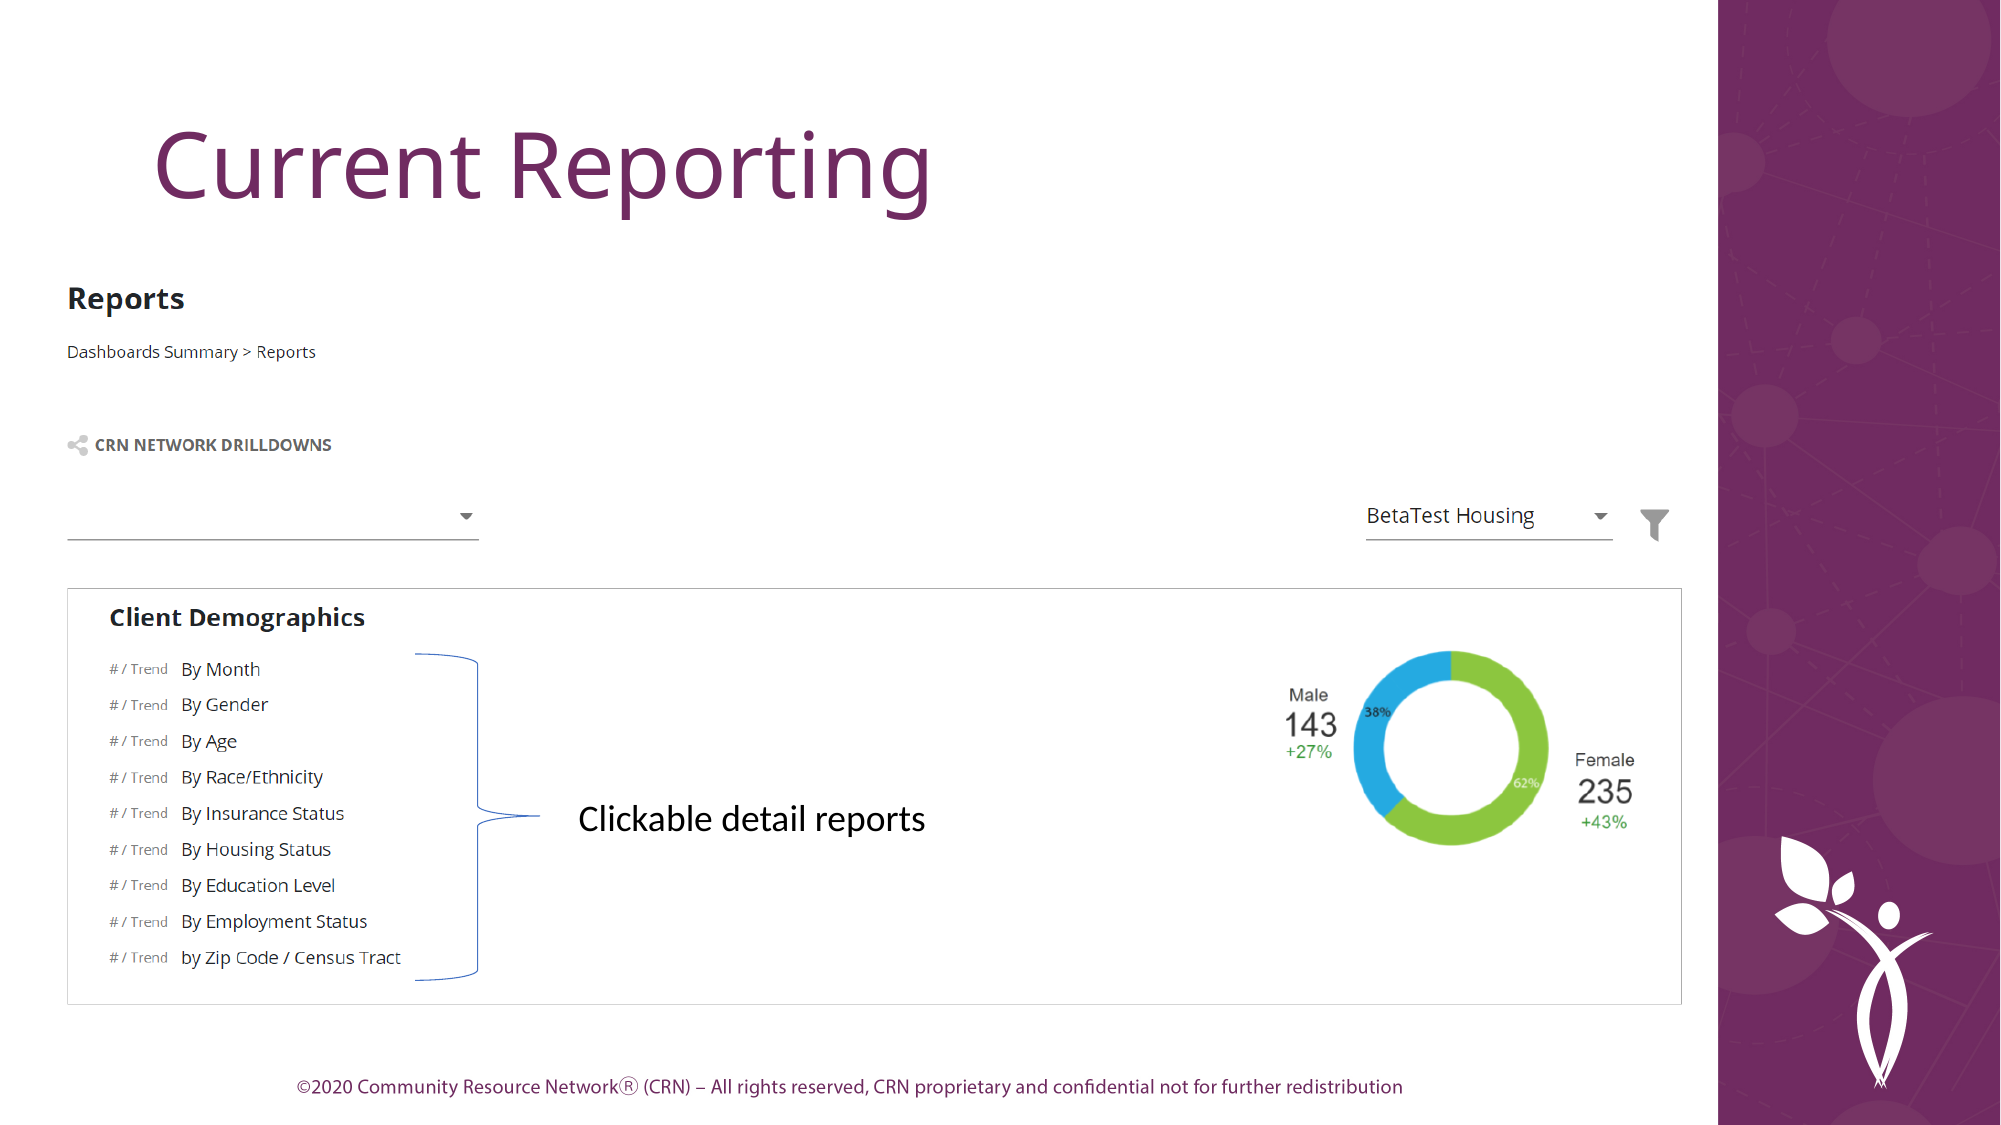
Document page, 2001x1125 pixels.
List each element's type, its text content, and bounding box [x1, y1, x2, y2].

title Current Reporting [137, 59, 1863, 278]
picture [0, 0, 2001, 1125]
